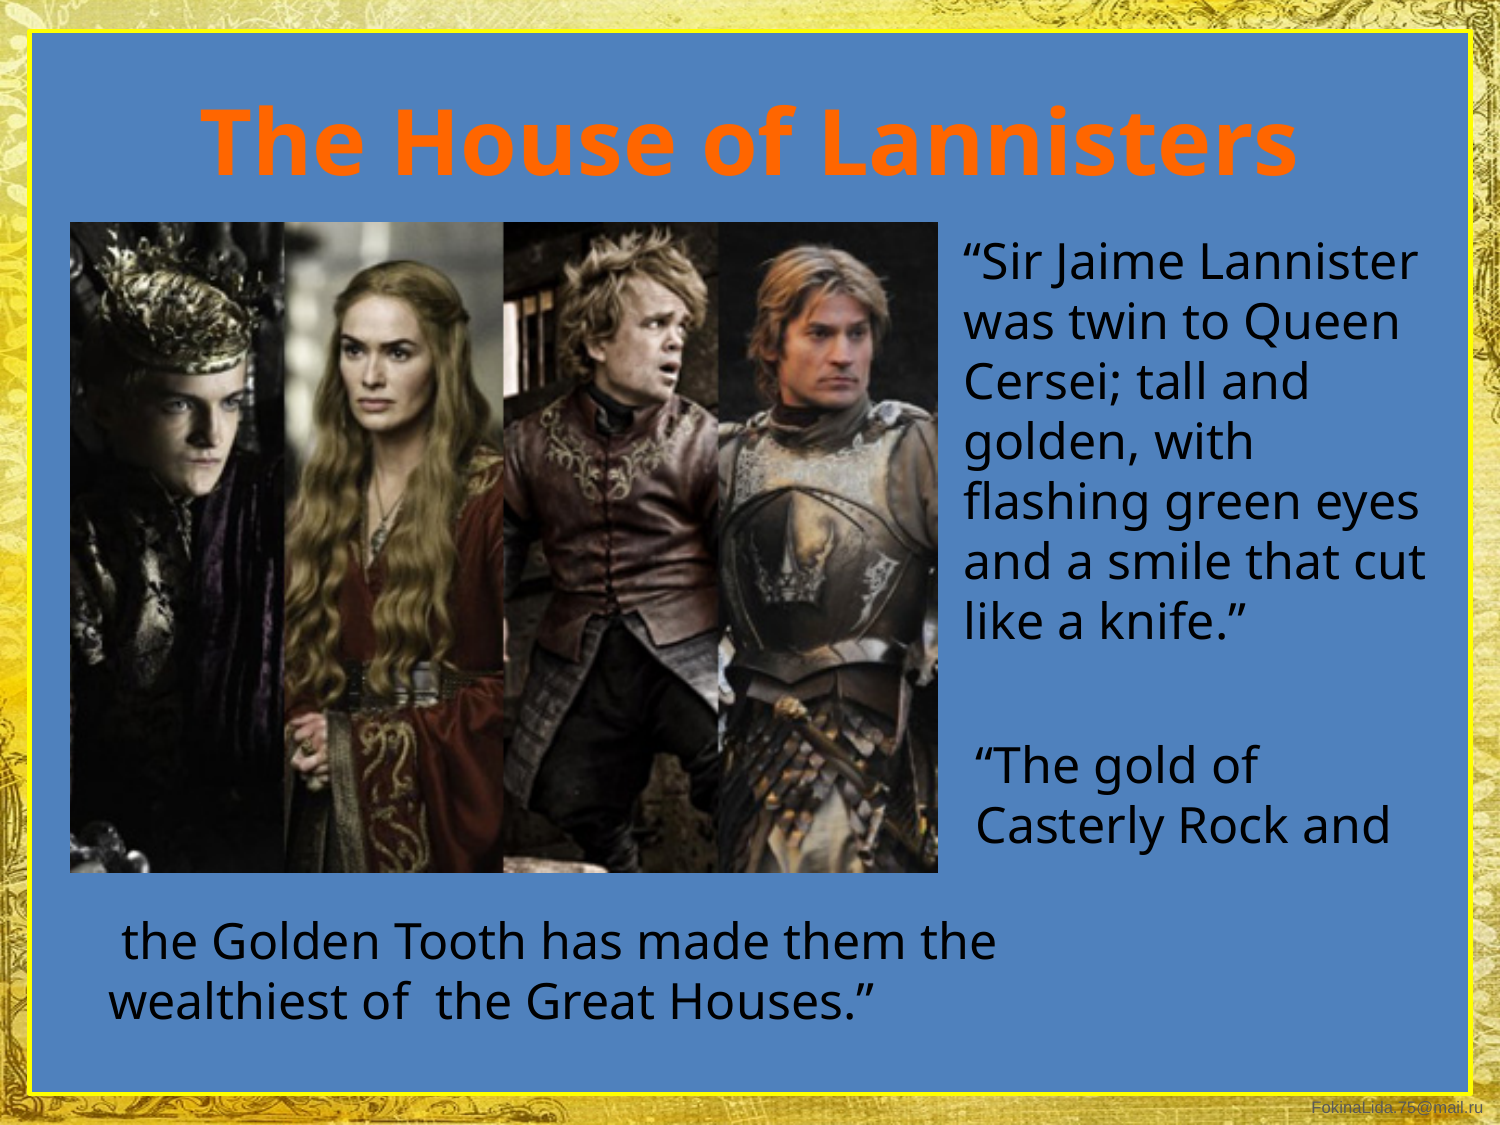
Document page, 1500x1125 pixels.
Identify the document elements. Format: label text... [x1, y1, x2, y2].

picture [0, 0, 1500, 1125]
text_box “Sir Jaime Lannister was twin to Queen Cersei; tall and golden, with flashing green eyes and a smile that cut like a knife.” [949, 222, 1454, 658]
text_box the Golden Tooth has made them the wealthiest of the Great Houses.” [93, 902, 1266, 1125]
picture [70, 222, 938, 874]
title The House of Lannisters [74, 44, 1426, 233]
text_box “The gold of Casterly Rock and [960, 726, 1465, 862]
